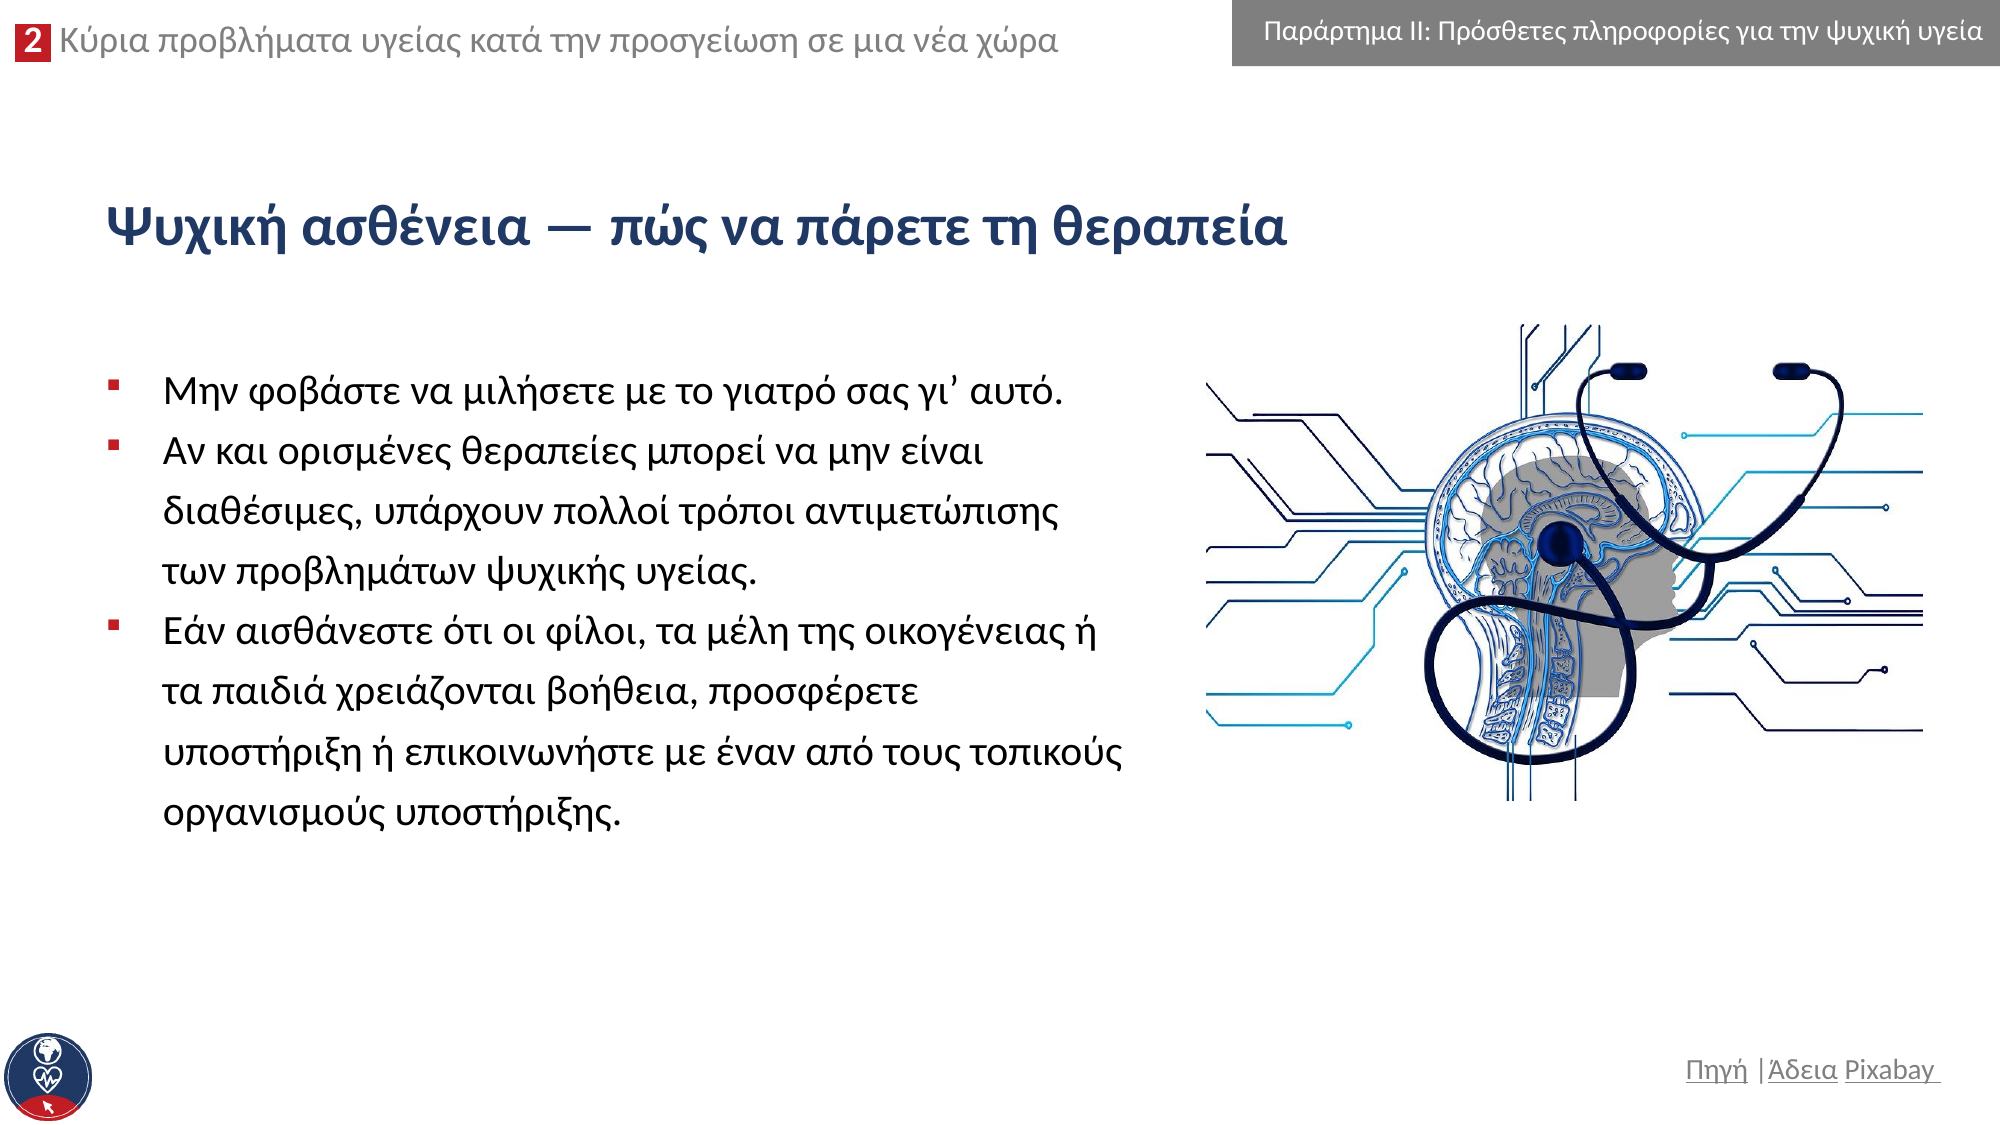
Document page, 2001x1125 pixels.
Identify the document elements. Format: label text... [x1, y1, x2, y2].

picture [4, 1033, 92, 1121]
text_box Παράρτημα II: Πρόσθετες πληροφορίες για την ψυχική υγεία [1232, 0, 2000, 67]
title Ψυχική ασθένεια — πώς να πάρετε τη θεραπεία [91, 177, 1906, 277]
picture [1206, 323, 1923, 802]
text_box Πηγή |Άδεια Pixabay [1626, 1042, 1956, 1093]
list Μην φοβάστε να μιλήσετε με το γιατρό σας γι’ αυτό. Αν και ορισμένες θεραπείες μπορεί να μην είναι διαθέσιμες, υπάρχουν πολλοί τρόποι αντιμετώπισης των προβλημάτων ψυχικής υγείας. Εάν αισθάνεστε ότι οι φίλοι, τα μέλη της οικογένειας ή τα παιδιά χρειάζονται βοήθεια, προσφέρετε υποστήριξη ή επικοινωνήστε με έναν από τους τοπικούς οργανισμούς υποστήριξης. [91, 295, 1143, 1094]
